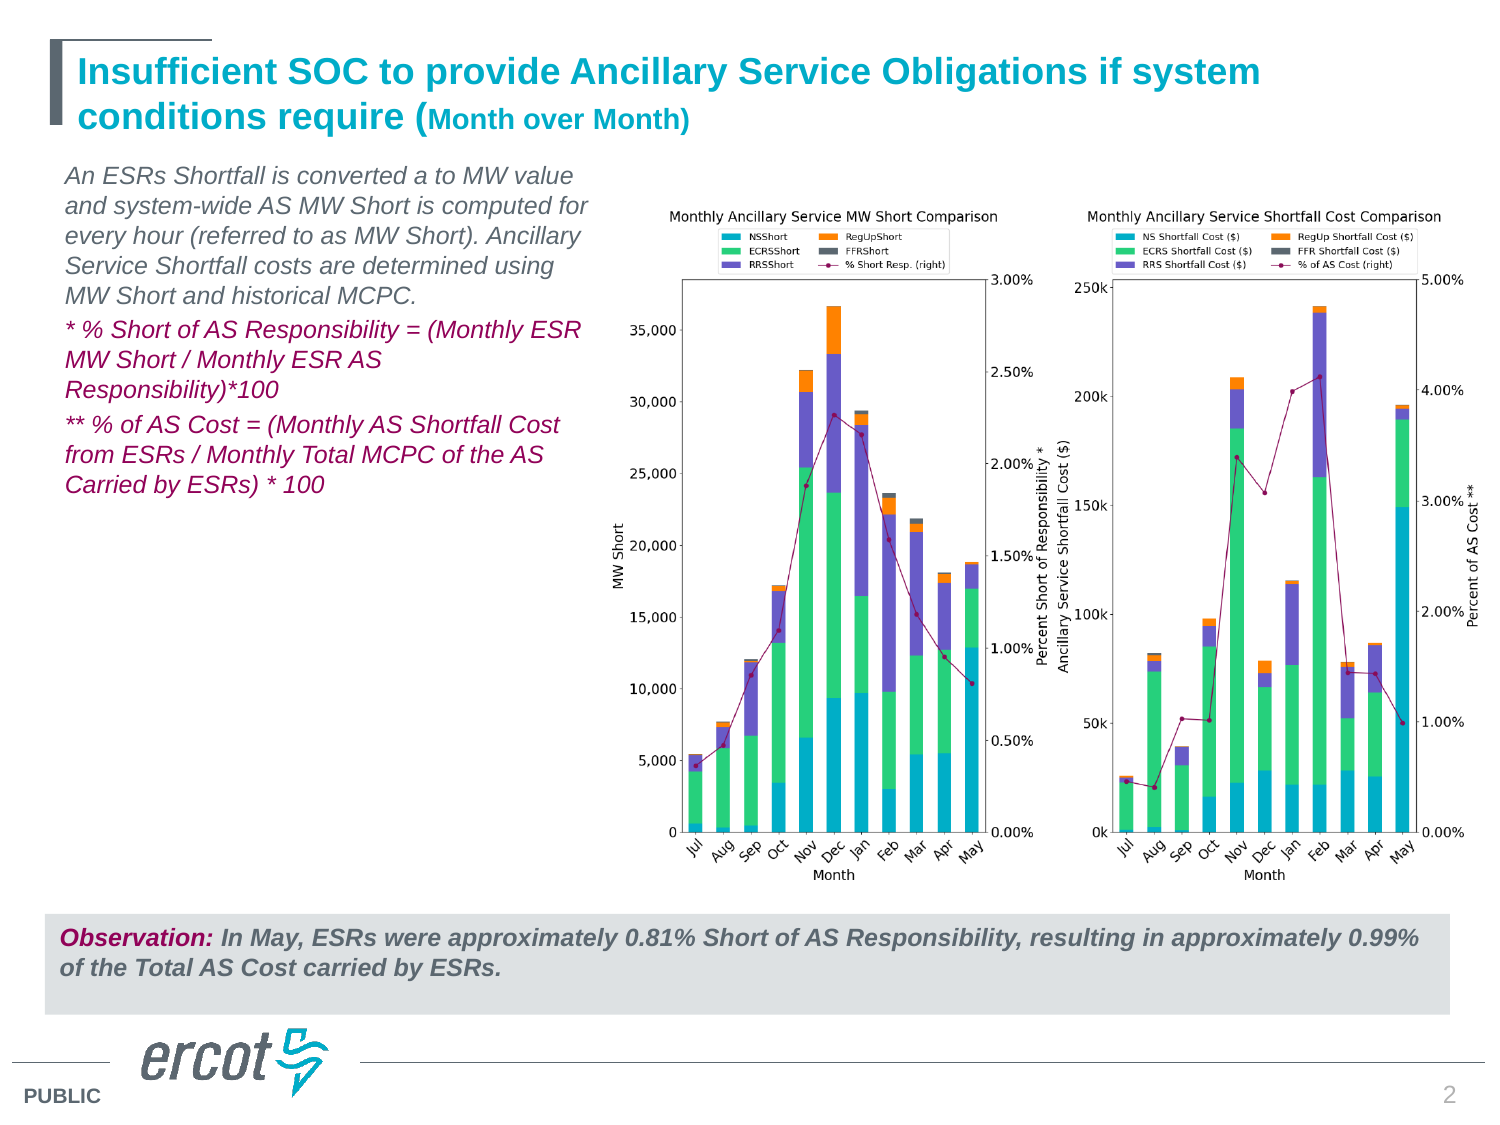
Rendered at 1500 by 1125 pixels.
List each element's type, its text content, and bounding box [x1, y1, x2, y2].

slide_number 2 [1412, 1076, 1488, 1112]
picture [137, 1024, 332, 1100]
title Insufficient SOC to provide Ancillary Service Obligations if system conditions require (Month over Month) [62, 39, 1450, 202]
text_box Observation: In May, ESRs were approximately 0.81% Short of AS Responsibility, resulting in approximately 0.99% of the Total AS Cost carried by ESRs. [44, 913, 1450, 1015]
list An ESRs Shortfall is converted a to MW value and system-wide AS MW Short is computed for every hour (referred to as MW Short). Ancillary Service Shortfall costs are determined using MW Short and historical MCPC. * % Short of AS Responsibility = (Monthly ESR MW Short / Monthly ESR AS Responsibility)*100 ** % of AS Cost = (Monthly AS Shortfall Cost from ESRs / Monthly Total MCPC of the AS Carried by ESRs) * 100 [50, 151, 618, 913]
picture [605, 203, 1488, 890]
